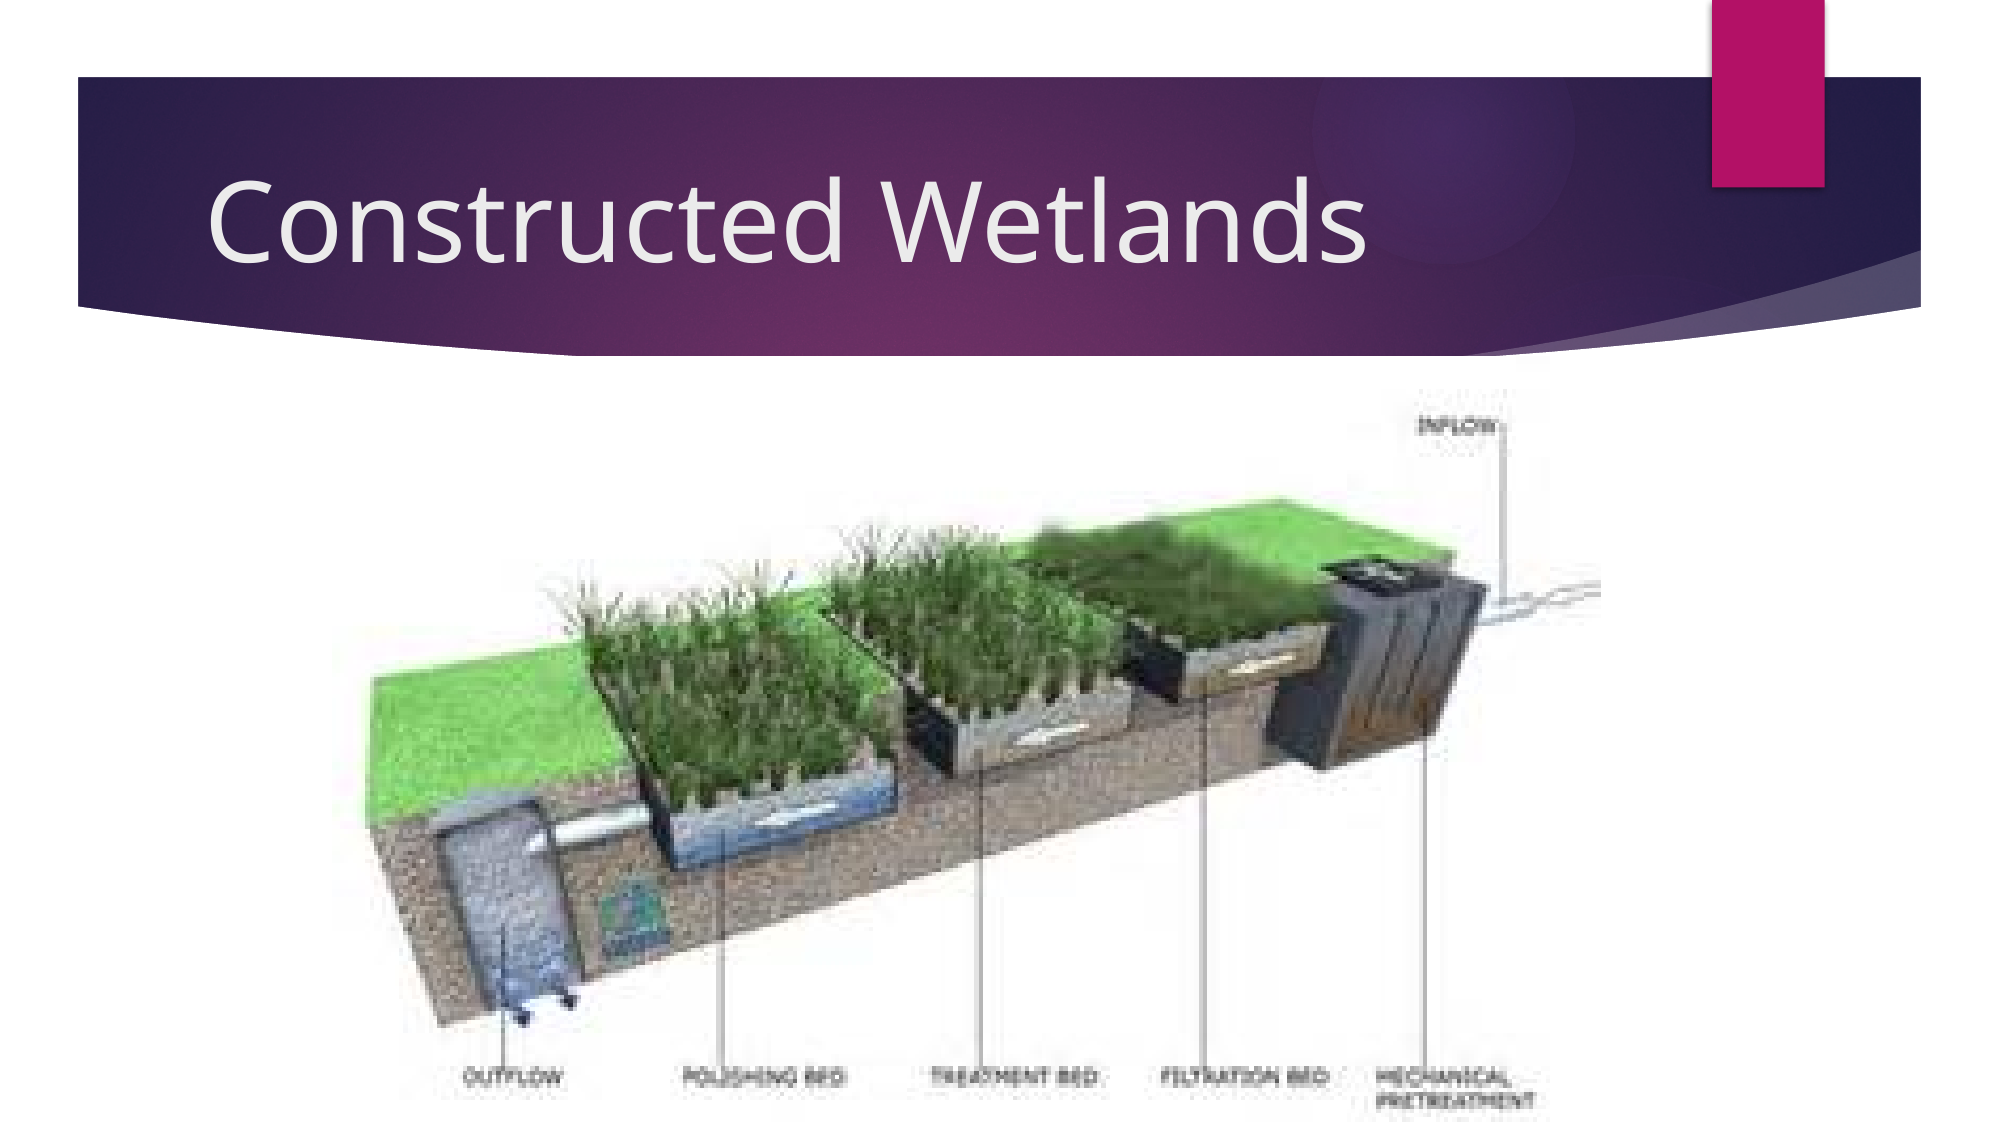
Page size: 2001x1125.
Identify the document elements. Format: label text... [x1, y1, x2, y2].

title Constructed Wetlands [189, 159, 1627, 276]
picture [332, 356, 1602, 1123]
